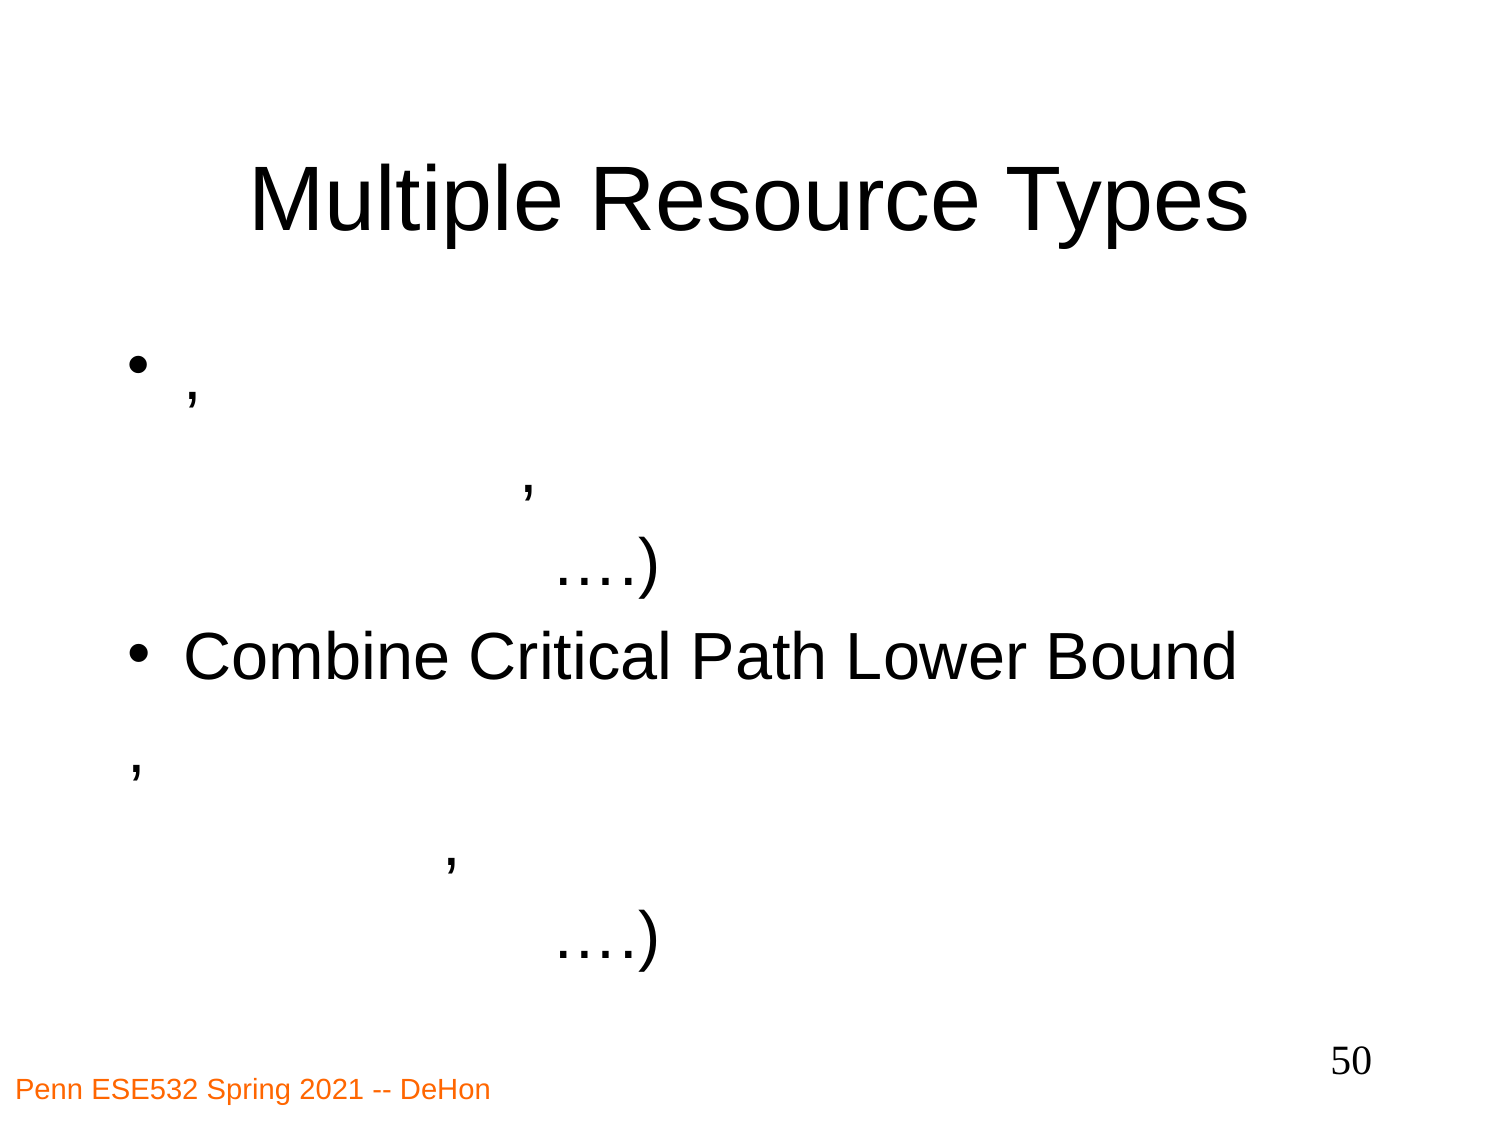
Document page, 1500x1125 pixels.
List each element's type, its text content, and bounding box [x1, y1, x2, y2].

slide_number 50 [1074, 1024, 1388, 1101]
slide_number Penn ESE532 Spring 2021 -- DeHon [0, 1062, 688, 1125]
title Multiple Resource Types [112, 99, 1388, 288]
